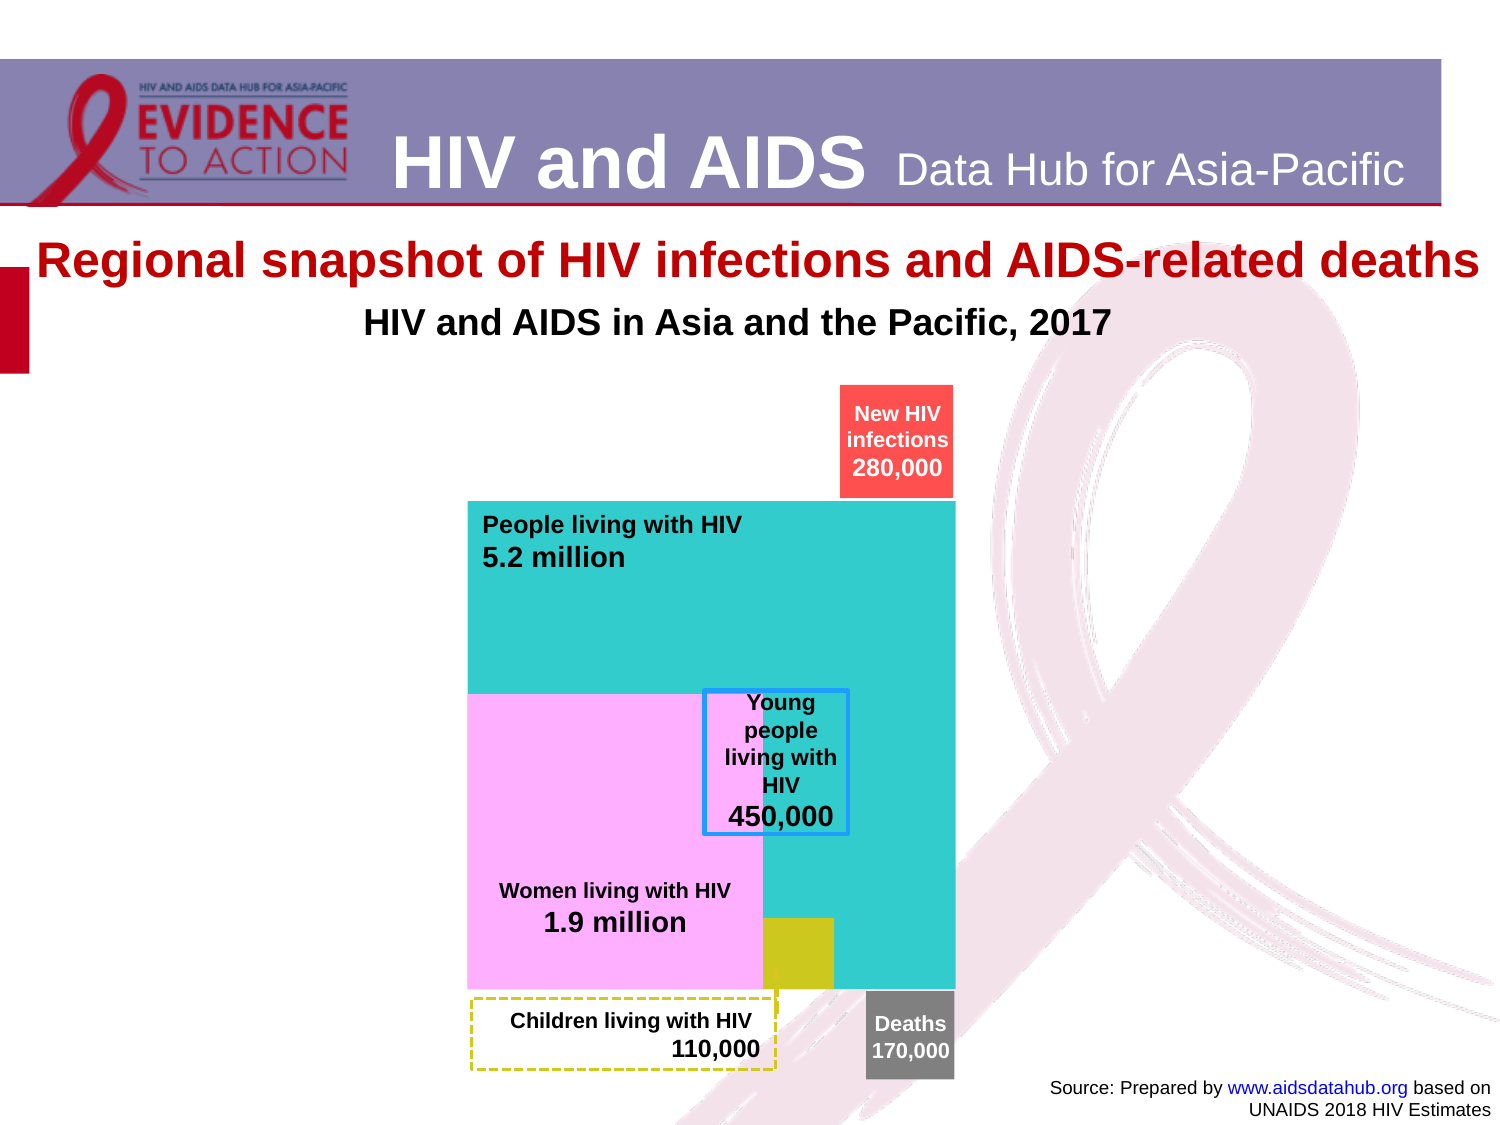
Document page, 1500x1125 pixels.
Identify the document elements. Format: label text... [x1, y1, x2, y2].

text_box HIV and AIDS in Asia and the Pacific, 2017 [277, 267, 1199, 375]
title Regional snapshot of HIV infections and AIDS-related deaths [21, 219, 1500, 303]
picture [529, 303, 1500, 1125]
picture [8, 74, 352, 207]
text_box Source: Prepared by www.aidsdatahub.org based on UNAIDS 2018 HIV Estimates [996, 1068, 1500, 1125]
picture [529, 180, 1500, 219]
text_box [467, 384, 968, 1080]
